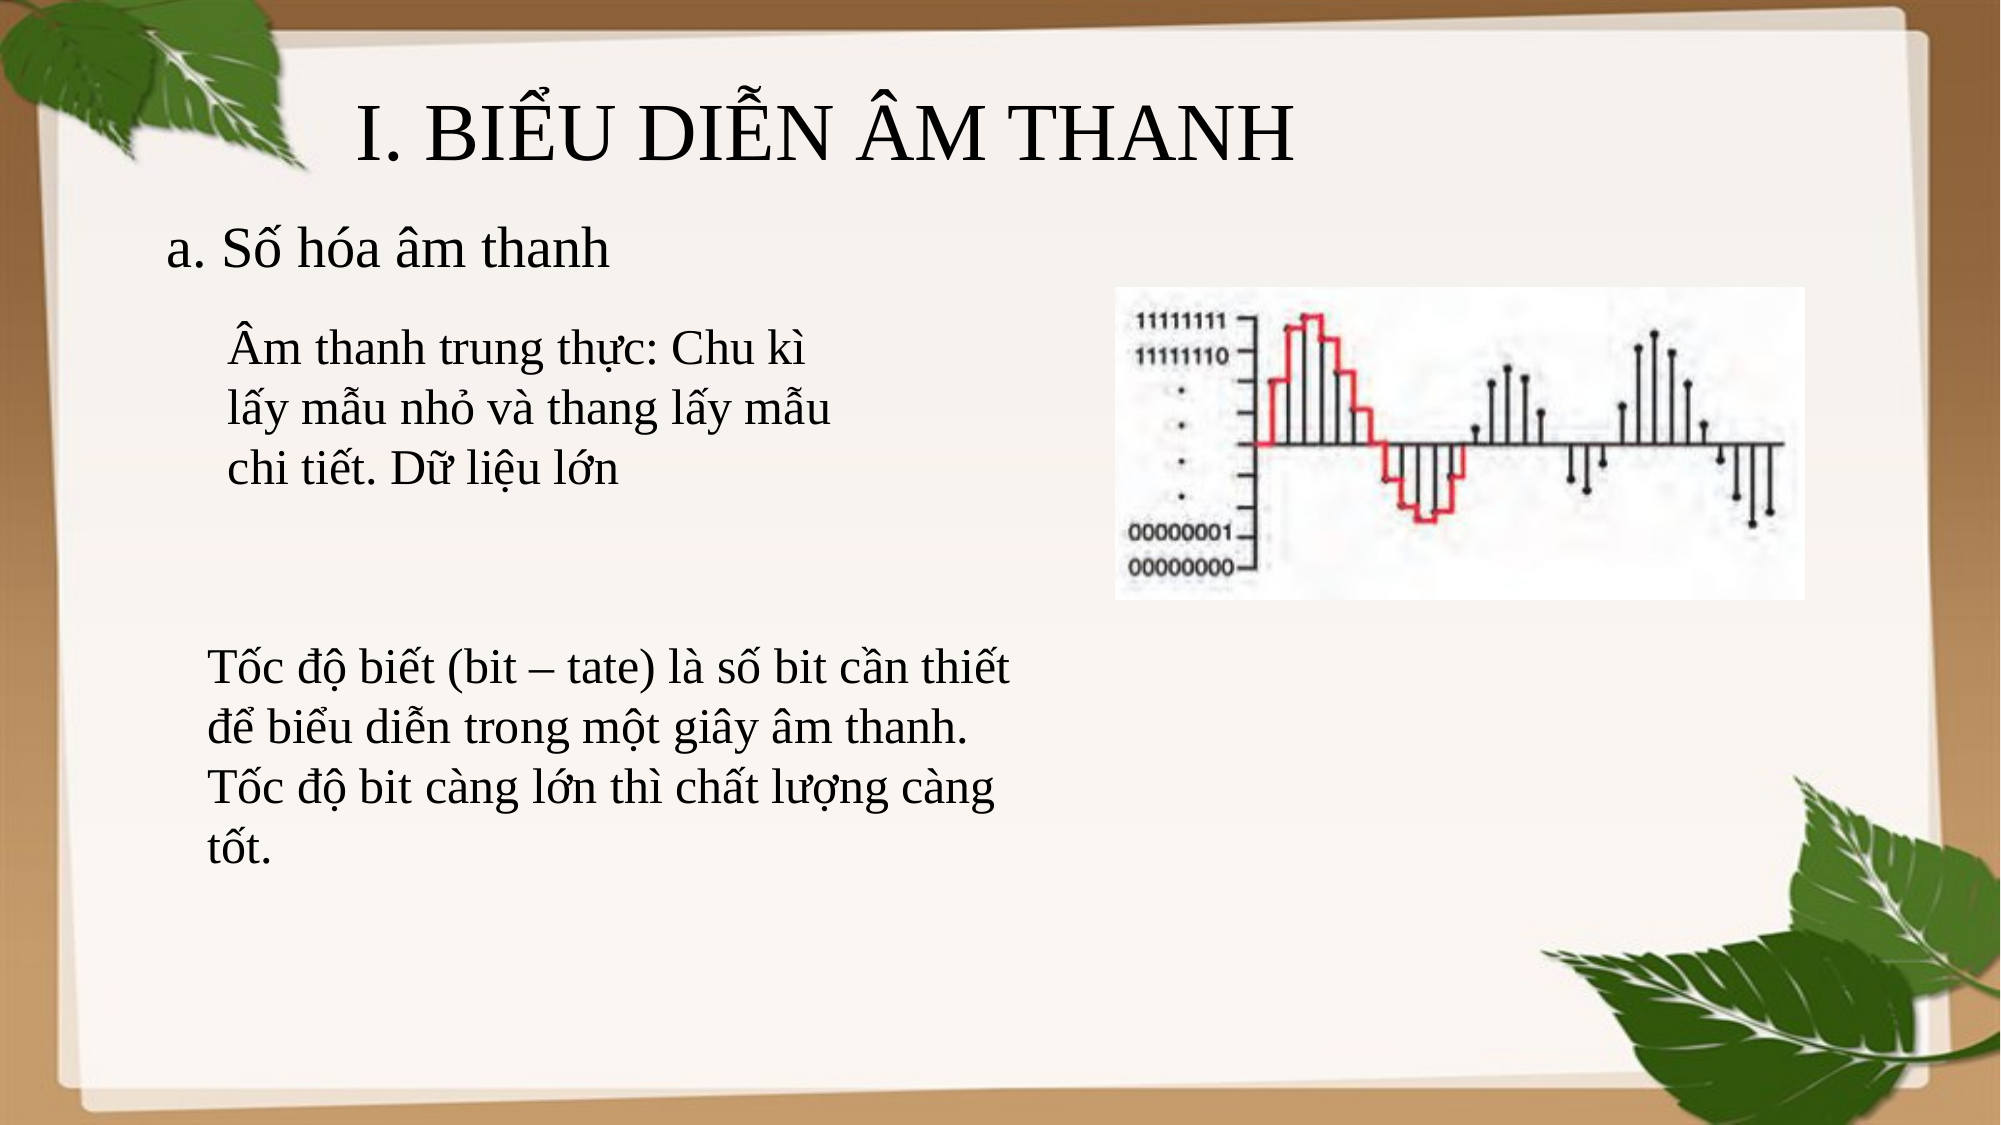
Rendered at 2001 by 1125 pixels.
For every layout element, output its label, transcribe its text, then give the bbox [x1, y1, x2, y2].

text_box Âm thanh trung thực: Chu kì lấy mẫu nhỏ và thang lấy mẫu chi tiết. Dữ liệu lớn [213, 307, 885, 502]
text_box a. Số hóa âm thanh [151, 201, 627, 287]
text_box Tốc độ biết (bit – tate) là số bit cần thiết để biểu diễn trong một giây âm thanh. Tốc độ bit càng lớn thì chất lượng càng tốt. [192, 625, 1066, 881]
picture [0, 0, 2001, 1125]
title I. BIỂU DIỄN ÂM THANH [340, 80, 1343, 186]
